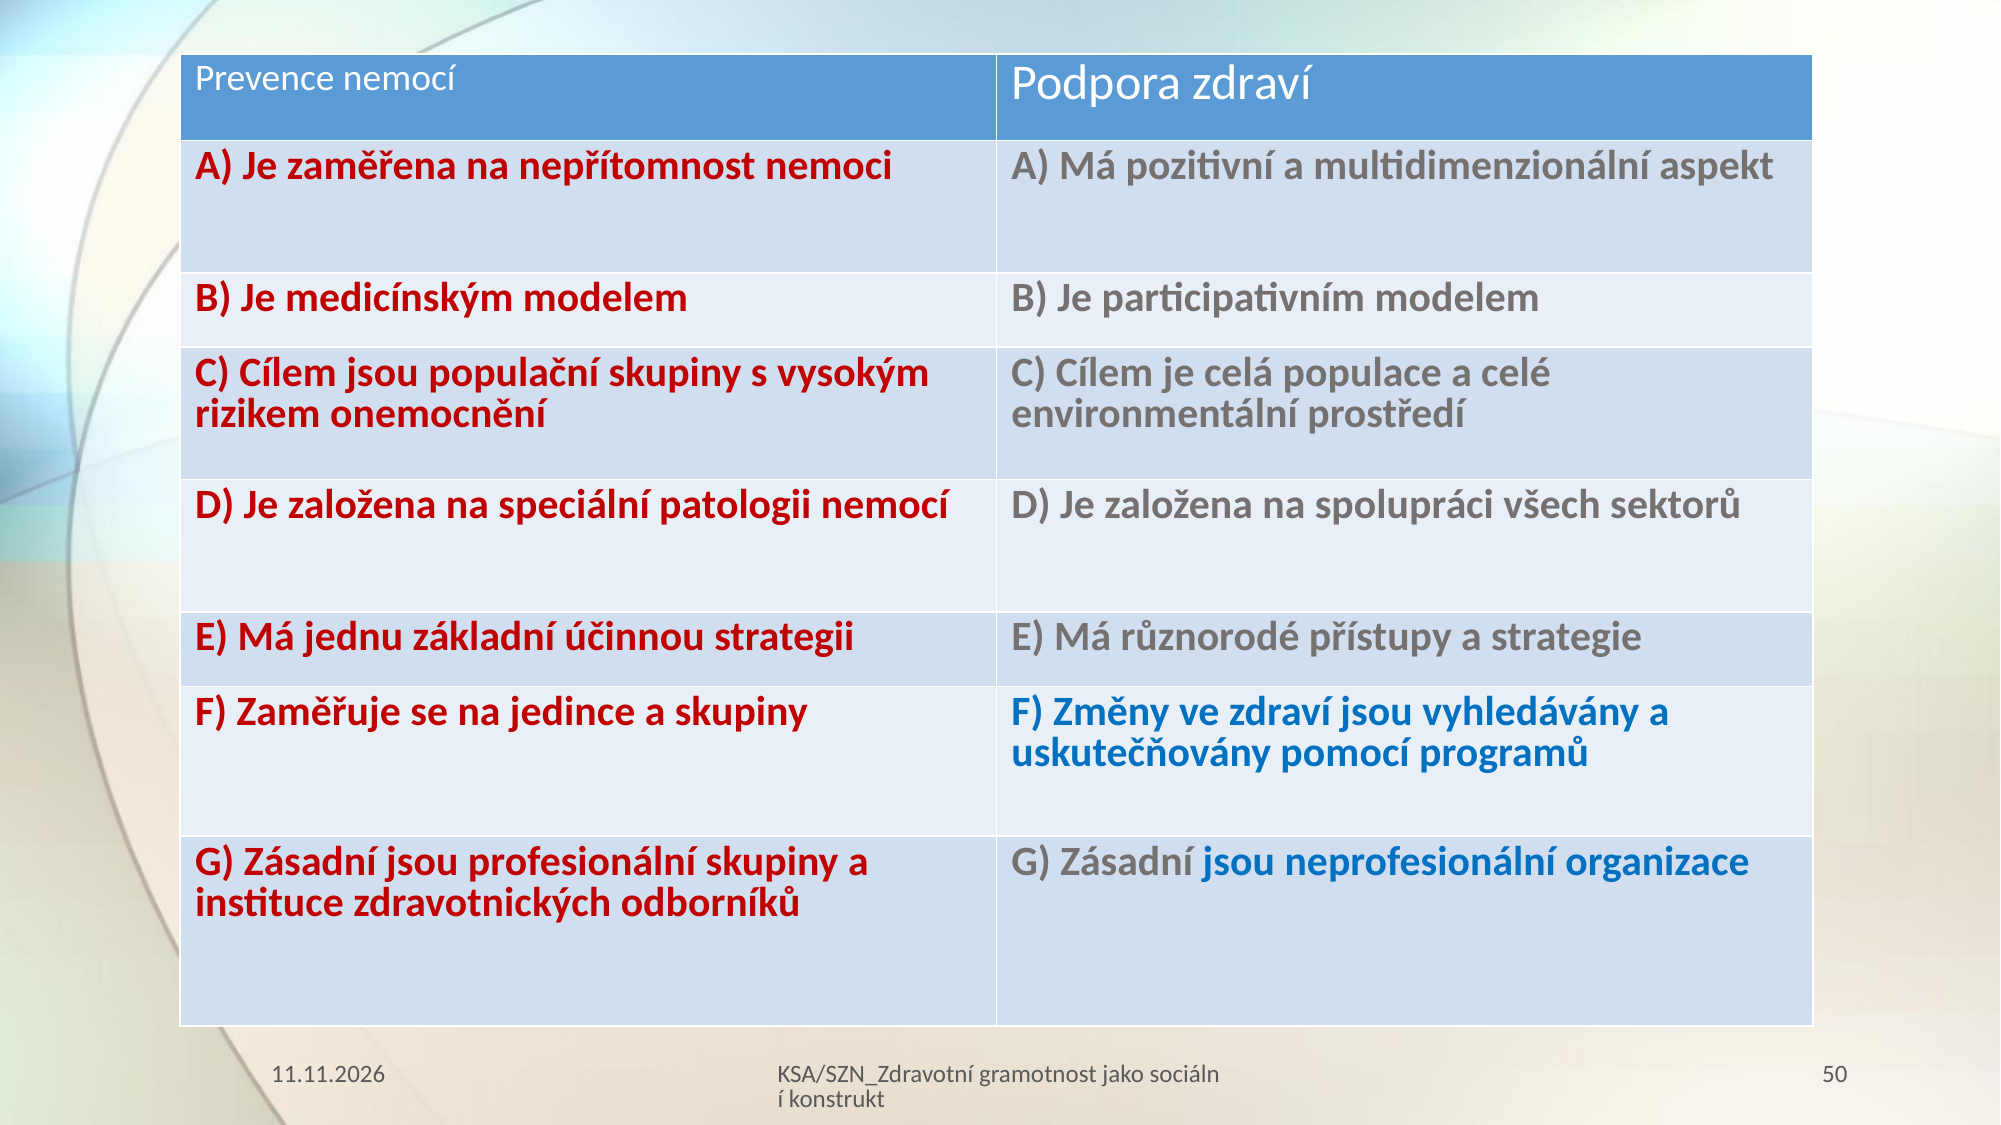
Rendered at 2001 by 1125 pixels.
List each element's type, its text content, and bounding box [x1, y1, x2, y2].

table_cell F) Zaměřuje se na jedince a skupiny [181, 687, 996, 835]
table_cell C) Cílem jsou populační skupiny s vysokým rizikem onemocnění [181, 348, 996, 479]
table_header Podpora zdraví [997, 55, 1812, 140]
table_cell A) Je zaměřena na nepřítomnost nemoci [181, 141, 996, 272]
table_cell G) Zásadní jsou neprofesionální organizace [997, 837, 1812, 1025]
table_header Prevence nemocí [181, 55, 996, 140]
table_cell A) Má pozitivní a multidimenzionální aspekt [997, 141, 1812, 272]
table_cell B) Je participativním modelem [997, 274, 1812, 346]
table_cell G) Zásadní jsou profesionální skupiny a instituce zdravotnických odborníků [181, 837, 996, 1025]
table_cell F) Změny ve zdraví jsou vyhledávány a uskutečňovány pomocí programů [997, 687, 1812, 835]
table_cell B) Je medicínským modelem [181, 274, 996, 346]
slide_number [256, 1042, 675, 1103]
table_cell D) Je založena na spolupráci všech sektorů [997, 480, 1812, 611]
picture [0, 0, 2001, 1125]
table_cell C) Cílem je celá populace a celé environmentální prostředí [997, 348, 1812, 479]
table_cell E) Má jednu základní účinnou strategii [181, 613, 996, 686]
table_cell D) Je založena na speciální patologii nemocí [181, 480, 996, 611]
footer KSA/SZN_Zdravotní gramotnost jako sociální konstrukt [762, 1042, 1238, 1103]
slide_number 50 [1325, 1042, 1863, 1103]
table_cell E) Má různorodé přístupy a strategie [997, 613, 1812, 686]
